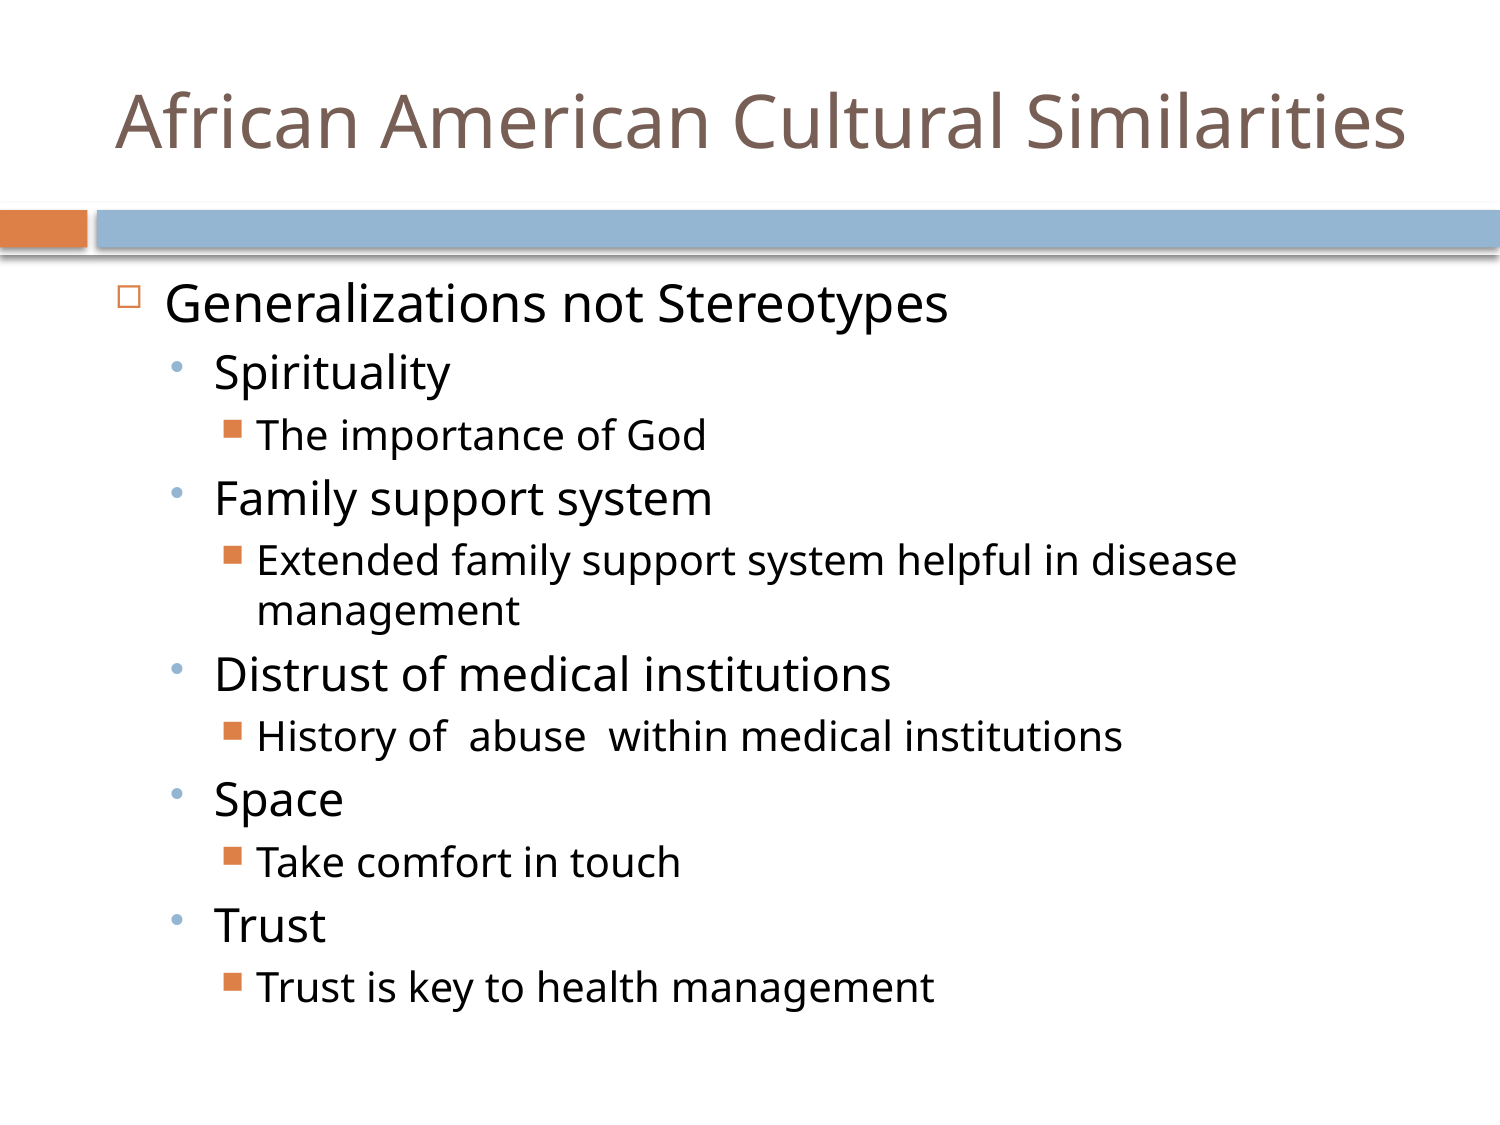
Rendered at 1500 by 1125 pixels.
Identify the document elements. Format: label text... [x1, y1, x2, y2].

list Generalizations not Stereotypes Spirituality The importance of God Family support system Extended family support system helpful in disease management Distrust of medical institutions History of abuse within medical institutions Space Take comfort in touch Trust Trust is key to health management [100, 262, 1438, 1025]
title African American Cultural Similarities [100, 37, 1438, 200]
